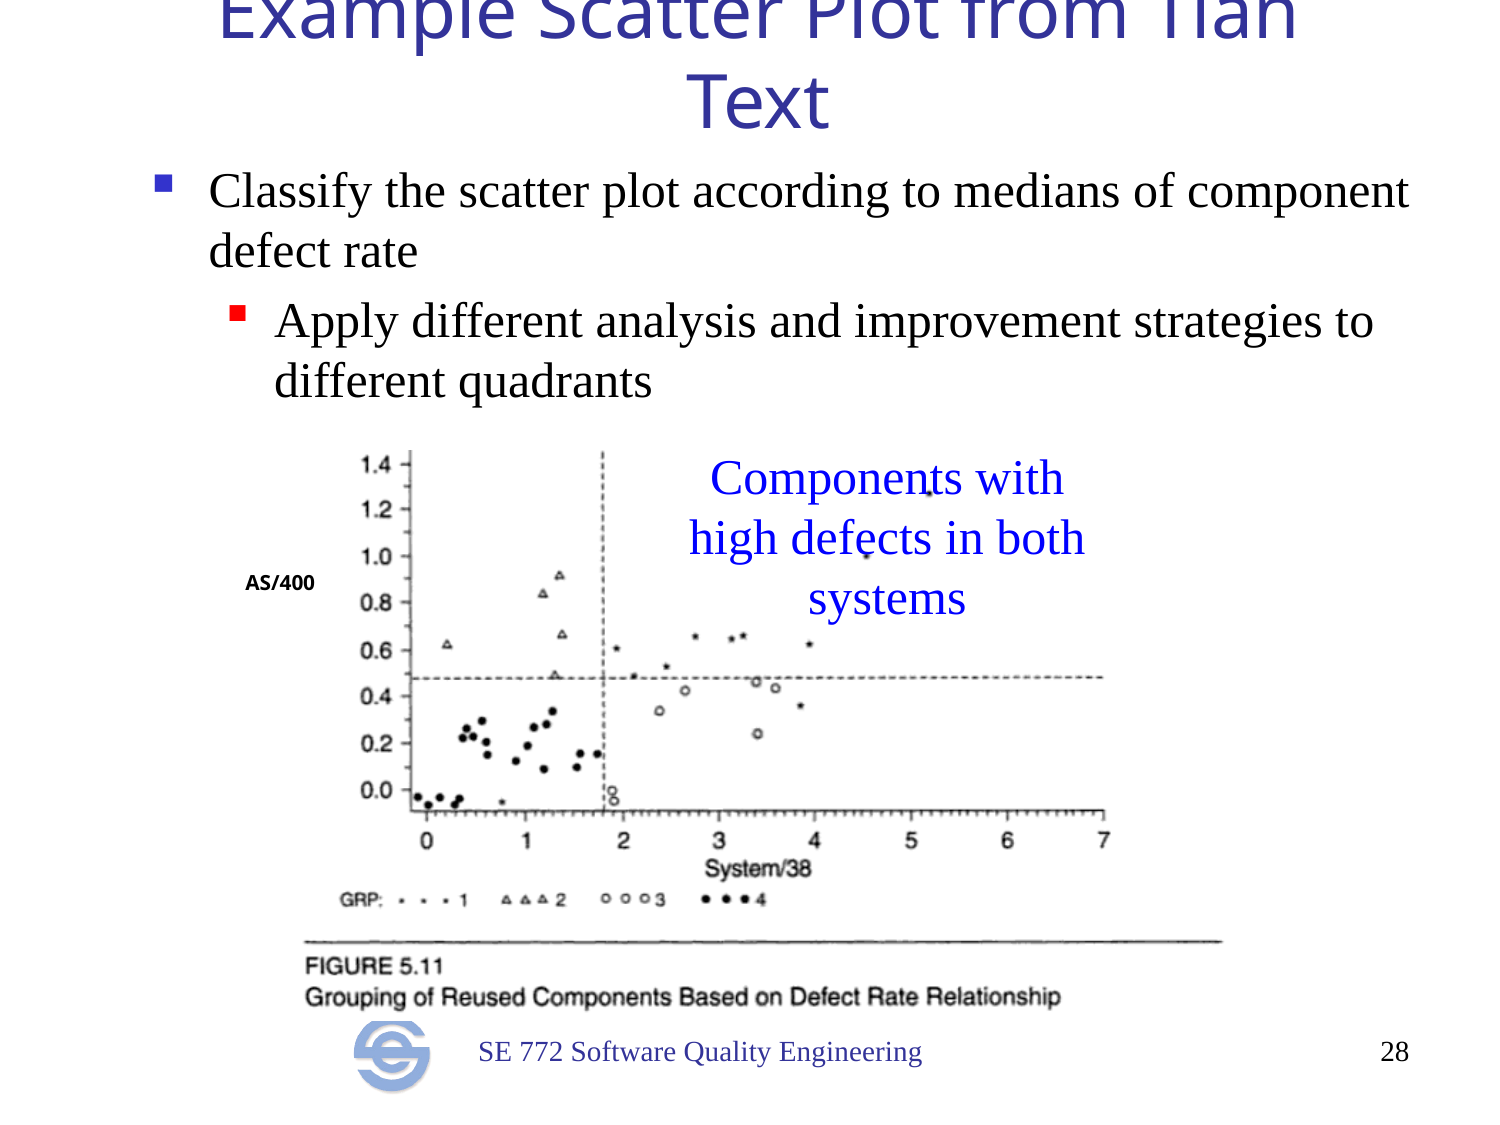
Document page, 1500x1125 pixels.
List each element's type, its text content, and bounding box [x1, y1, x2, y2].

slide_number 28 [1074, 1024, 1426, 1103]
picture [299, 349, 1232, 1100]
title Example Scatter Plot from Tian Text [124, 12, 1393, 152]
text_box Classify the scatter plot according to medians of component defect rate Apply different analysis and improvement strategies to different quadrants [137, 149, 1438, 450]
text_box AS/400 [230, 562, 294, 603]
